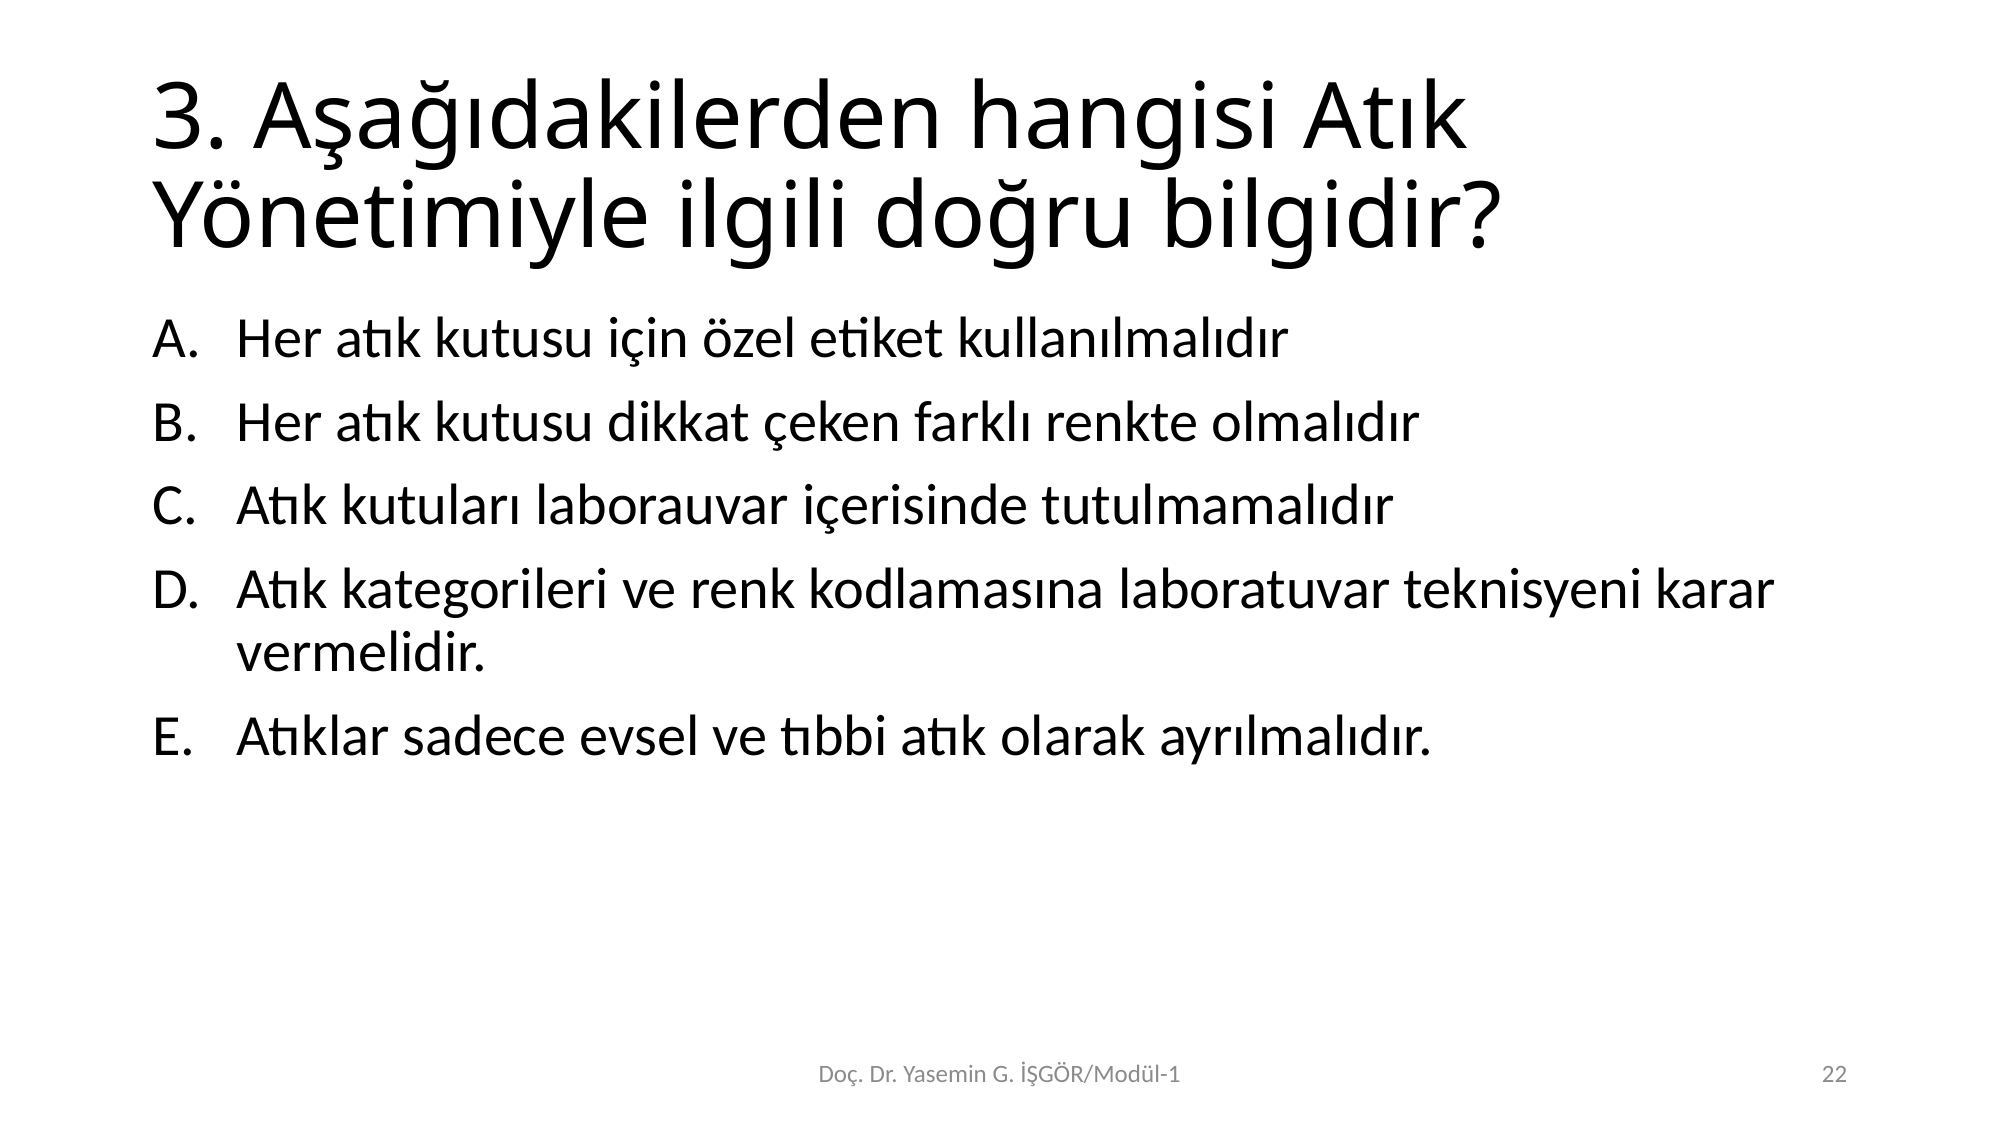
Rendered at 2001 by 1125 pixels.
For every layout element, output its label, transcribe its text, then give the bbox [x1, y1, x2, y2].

slide_number 22 [1412, 1042, 1863, 1103]
list Her atık kutusu için özel etiket kullanılmalıdır Her atık kutusu dikkat çeken farklı renkte olmalıdır Atık kutuları laborauvar içerisinde tutulmamalıdır Atık kategorileri ve renk kodlamasına laboratuvar teknisyeni karar vermelidir. Atıklar sadece evsel ve tıbbi atık olarak ayrılmalıdır. [137, 299, 1863, 1014]
footer Doç. Dr. Yasemin G. İŞGÖR/Modül-1 [662, 1042, 1338, 1103]
title 3. Aşağıdakilerden hangisi Atık Yönetimiyle ilgili doğru bilgidir? [137, 59, 1863, 278]
